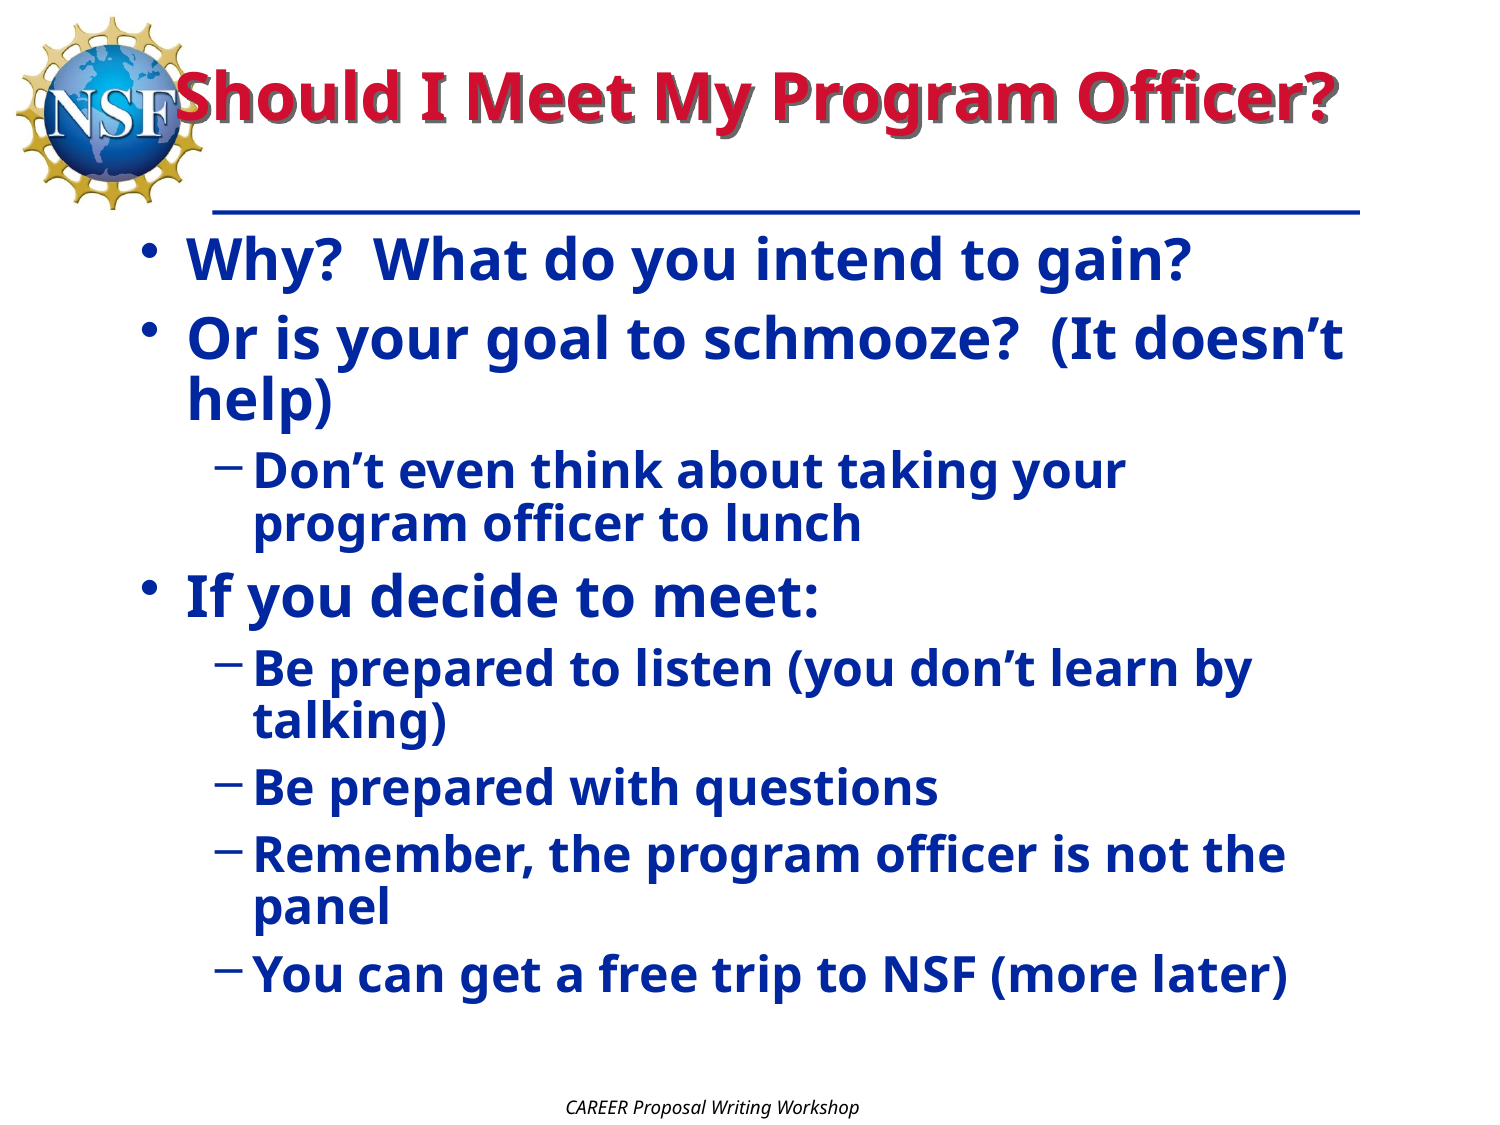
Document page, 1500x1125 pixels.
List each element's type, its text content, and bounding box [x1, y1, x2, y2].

picture [12, 12, 212, 213]
title Should I Meet My Program Officer? [149, 0, 1363, 201]
list Why? What do you intend to gain? Or is your goal to schmooze? (It doesn’t help) Don’t even think about taking your program officer to lunch If you decide to meet: Be prepared to listen (you don’t learn by talking) Be prepared with questions Remember, the program officer is not the panel You can get a free trip to NSF (more later) [124, 224, 1363, 1076]
